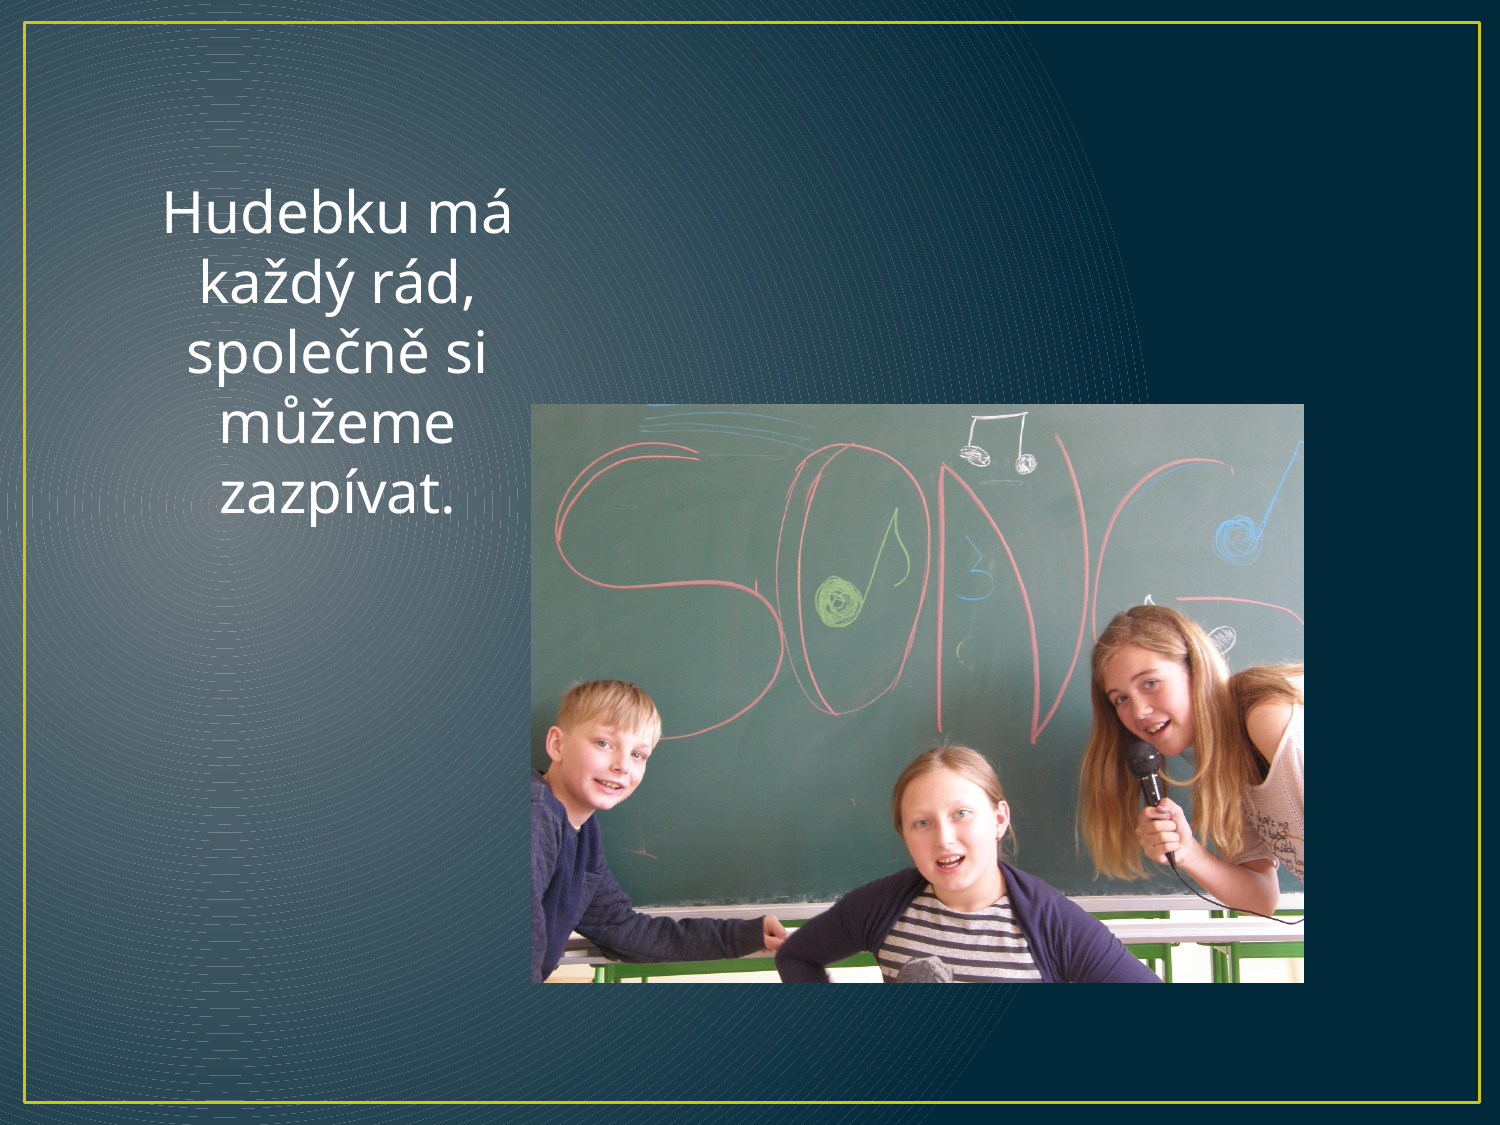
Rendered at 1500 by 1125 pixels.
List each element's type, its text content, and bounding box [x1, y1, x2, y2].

text_box Hudebku má každý rád, společně si můžeme zazpívat. [112, 167, 563, 533]
picture [976, 988, 988, 996]
picture [531, 398, 1303, 984]
